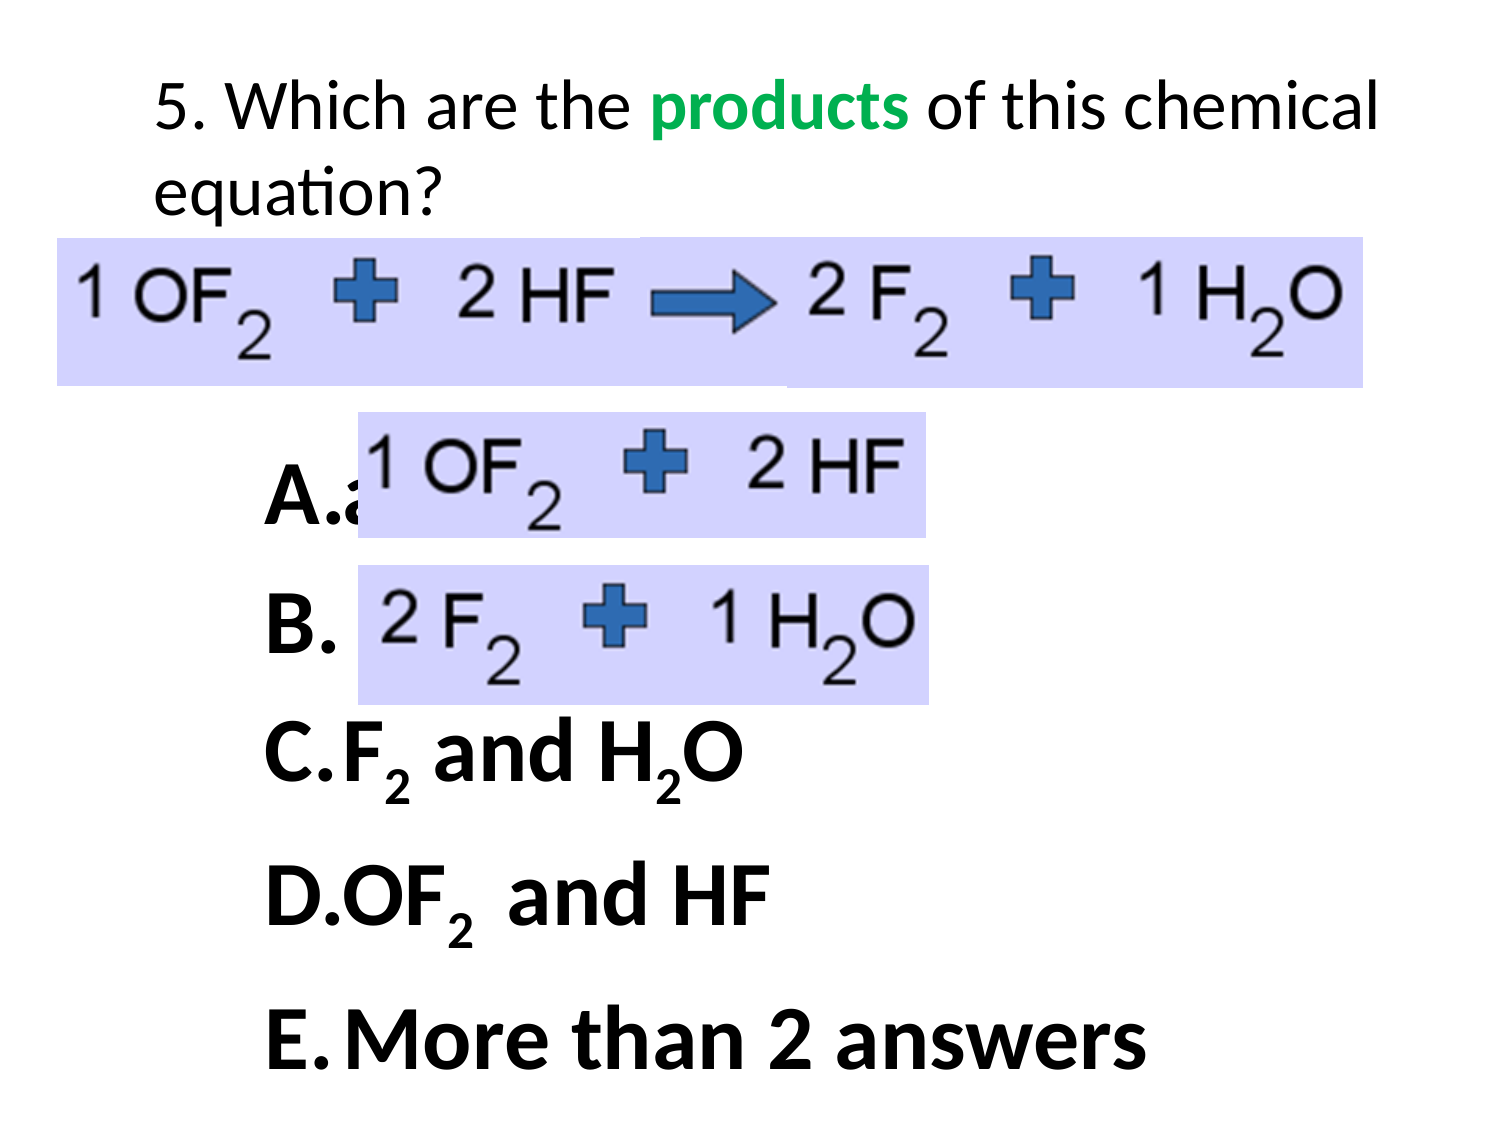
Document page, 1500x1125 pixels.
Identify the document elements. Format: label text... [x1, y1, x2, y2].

list a b F2 and H2O OF2 and HF More than 2 answers [249, 425, 1300, 1100]
picture [357, 412, 926, 539]
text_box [57, 237, 1363, 389]
title 5. Which are the products of this chemical equation? [138, 50, 1464, 238]
picture [357, 565, 929, 705]
